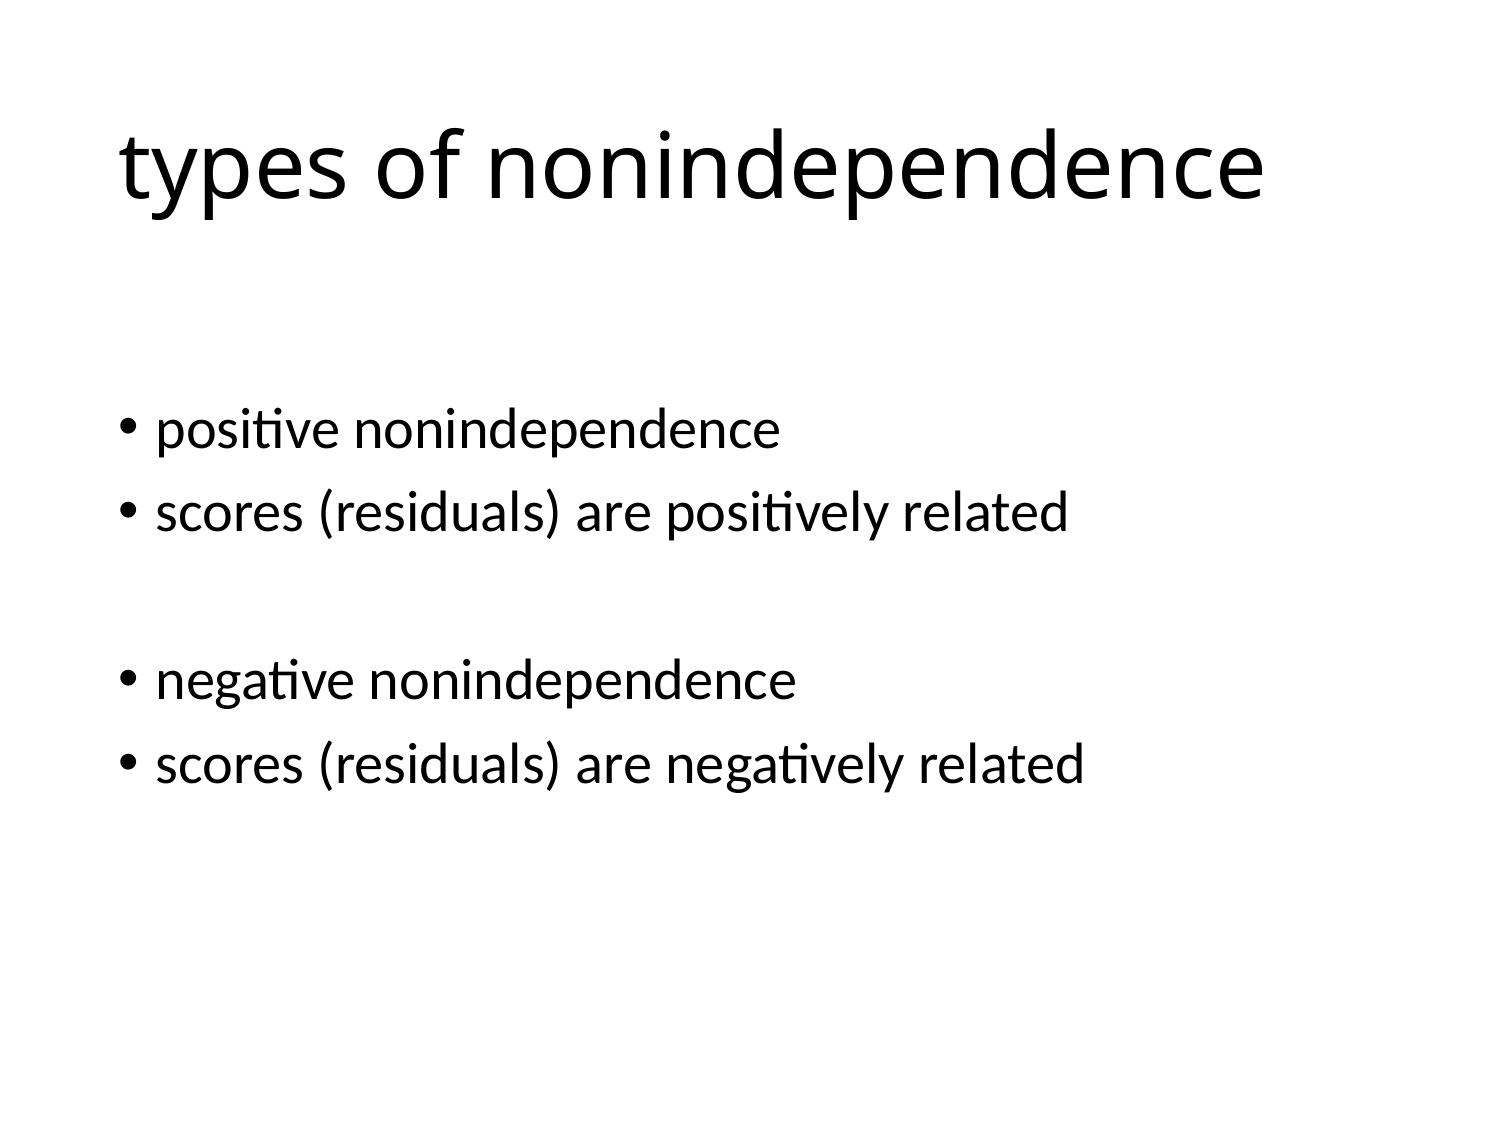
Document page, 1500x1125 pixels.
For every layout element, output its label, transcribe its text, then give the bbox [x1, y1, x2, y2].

title types of nonindependence [103, 59, 1397, 278]
list positive nonindependence scores (residuals) are positively related negative nonindependence scores (residuals) are negatively related [103, 299, 1397, 1014]
